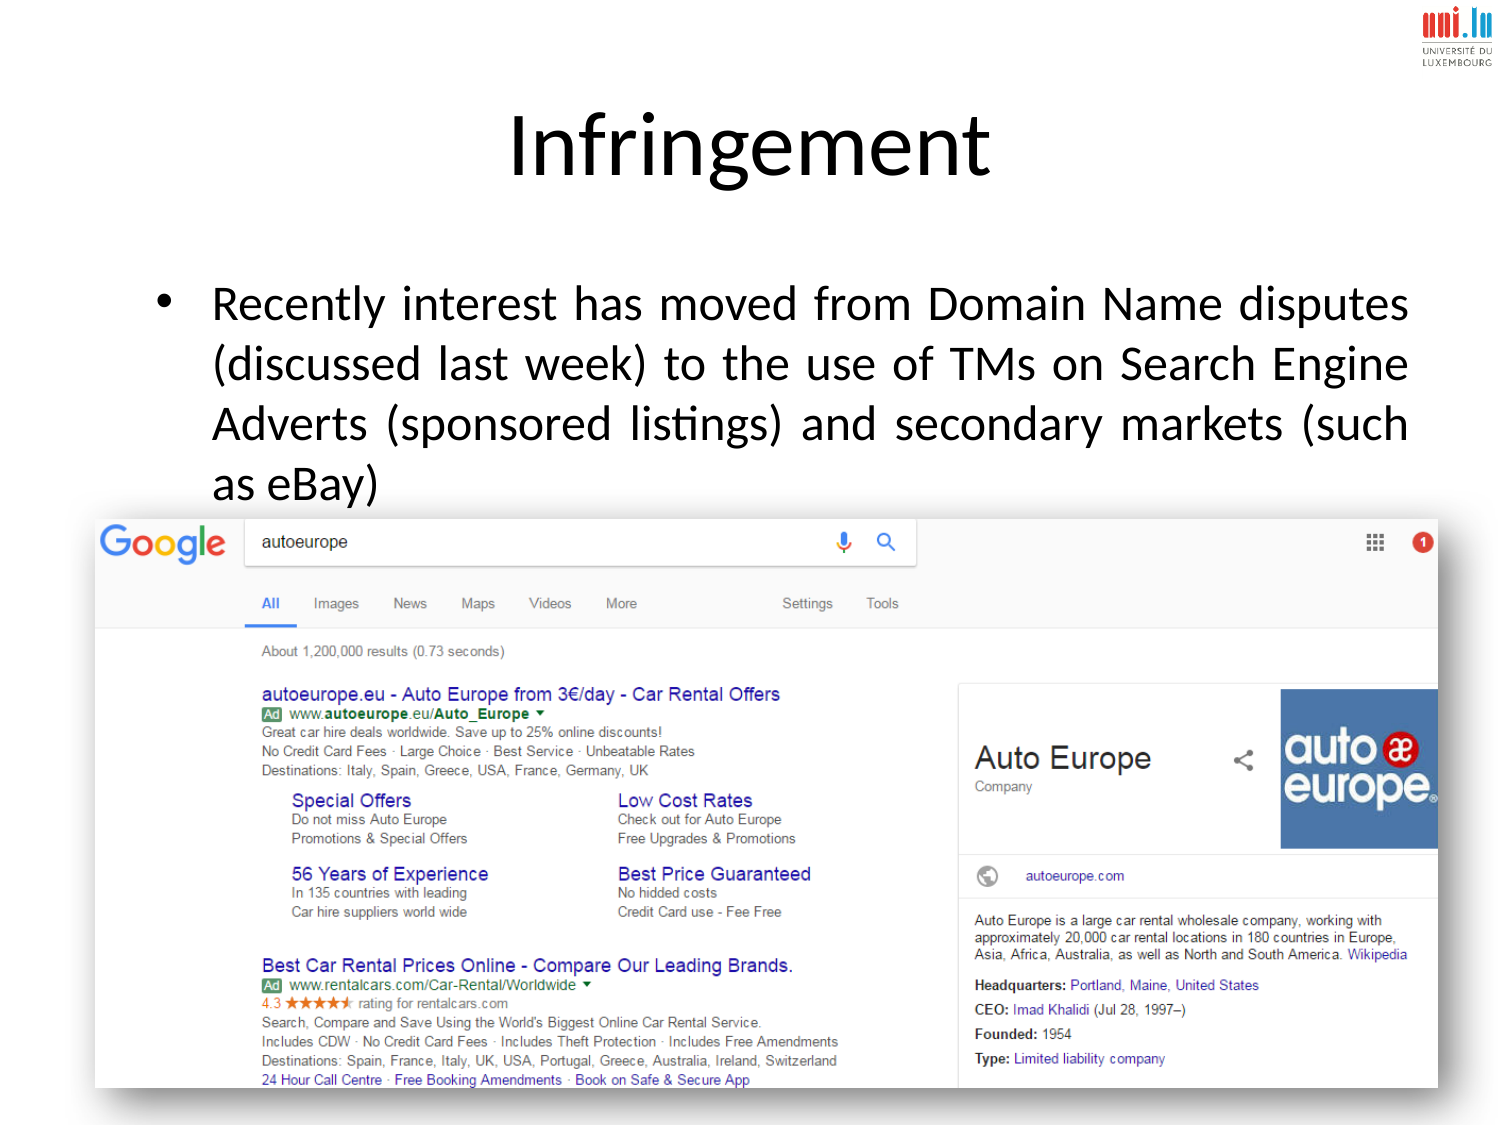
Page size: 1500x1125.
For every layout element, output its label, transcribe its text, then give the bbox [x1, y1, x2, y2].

picture [1422, 6, 1492, 79]
picture [95, 519, 1438, 1088]
title Infringement [75, 45, 1425, 233]
list Recently interest has moved from Domain Name disputes (discussed last week) to the use of TMs on Search Engine Adverts (sponsored listings) and secondary markets (such as eBay) [75, 262, 1425, 1005]
